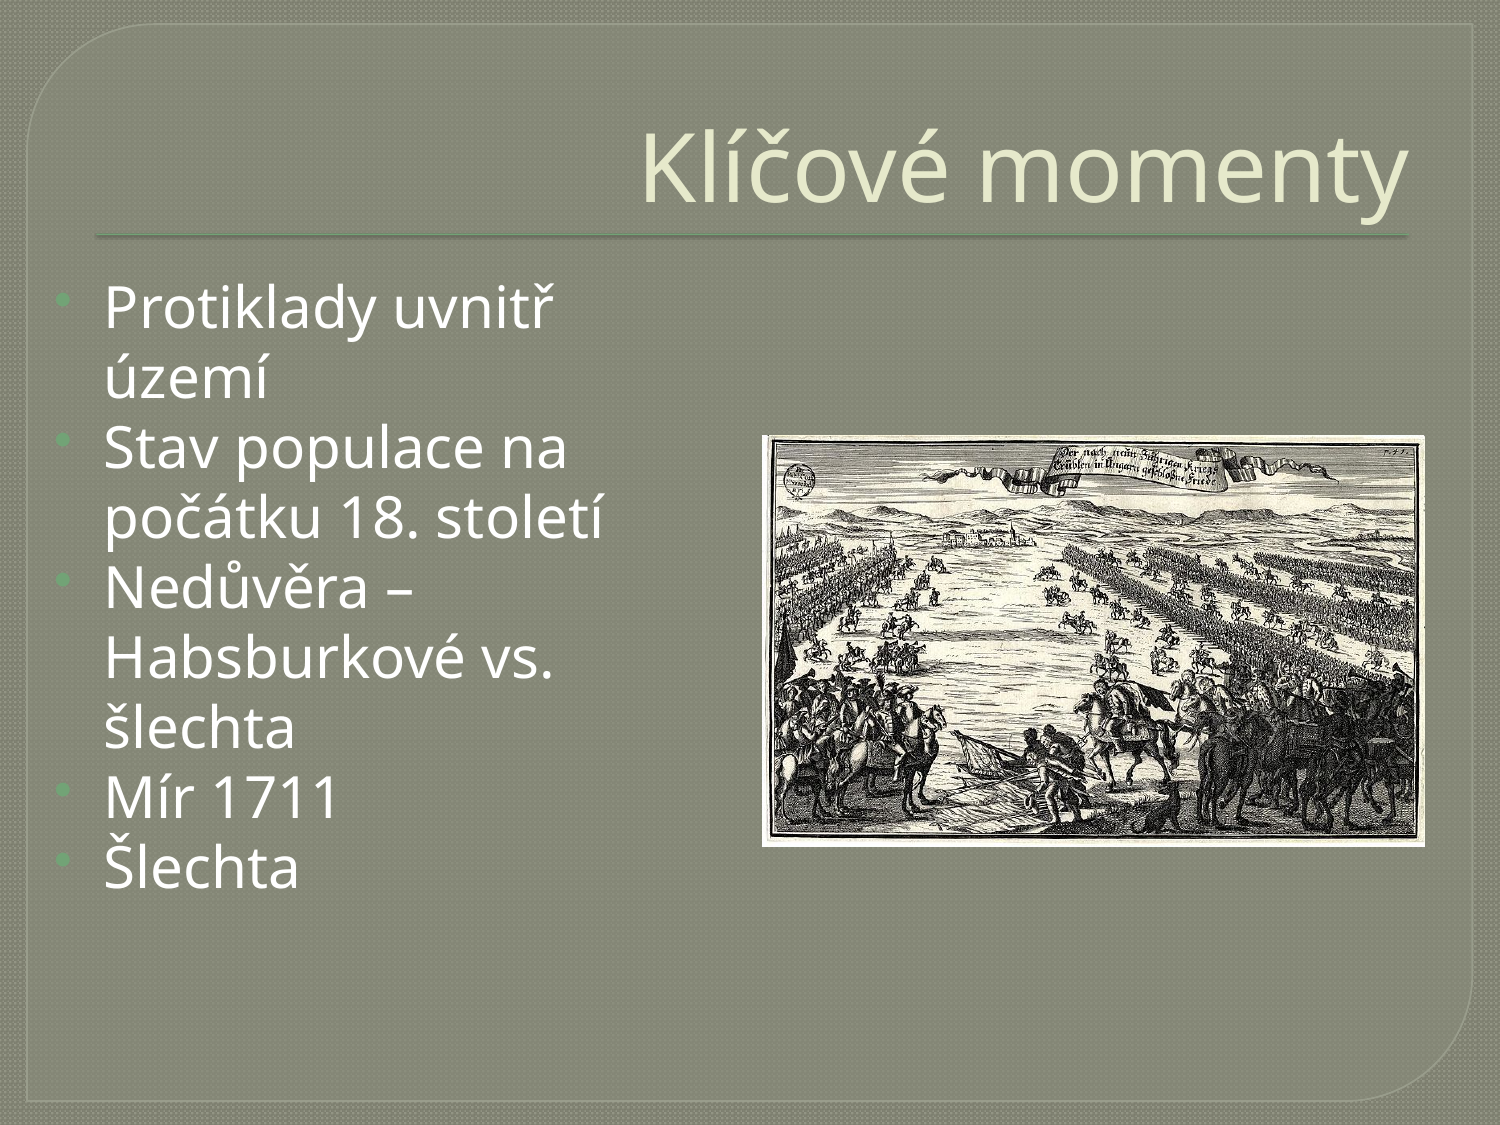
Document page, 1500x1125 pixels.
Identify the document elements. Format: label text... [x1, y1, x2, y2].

title Klíčové momenty [75, 41, 1425, 230]
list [762, 435, 1426, 847]
list Protiklady uvnitř území Stav populace na počátku 18. století Nedůvěra – Habsburkové vs. šlechta Mír 1711 Šlechta [41, 262, 738, 1005]
